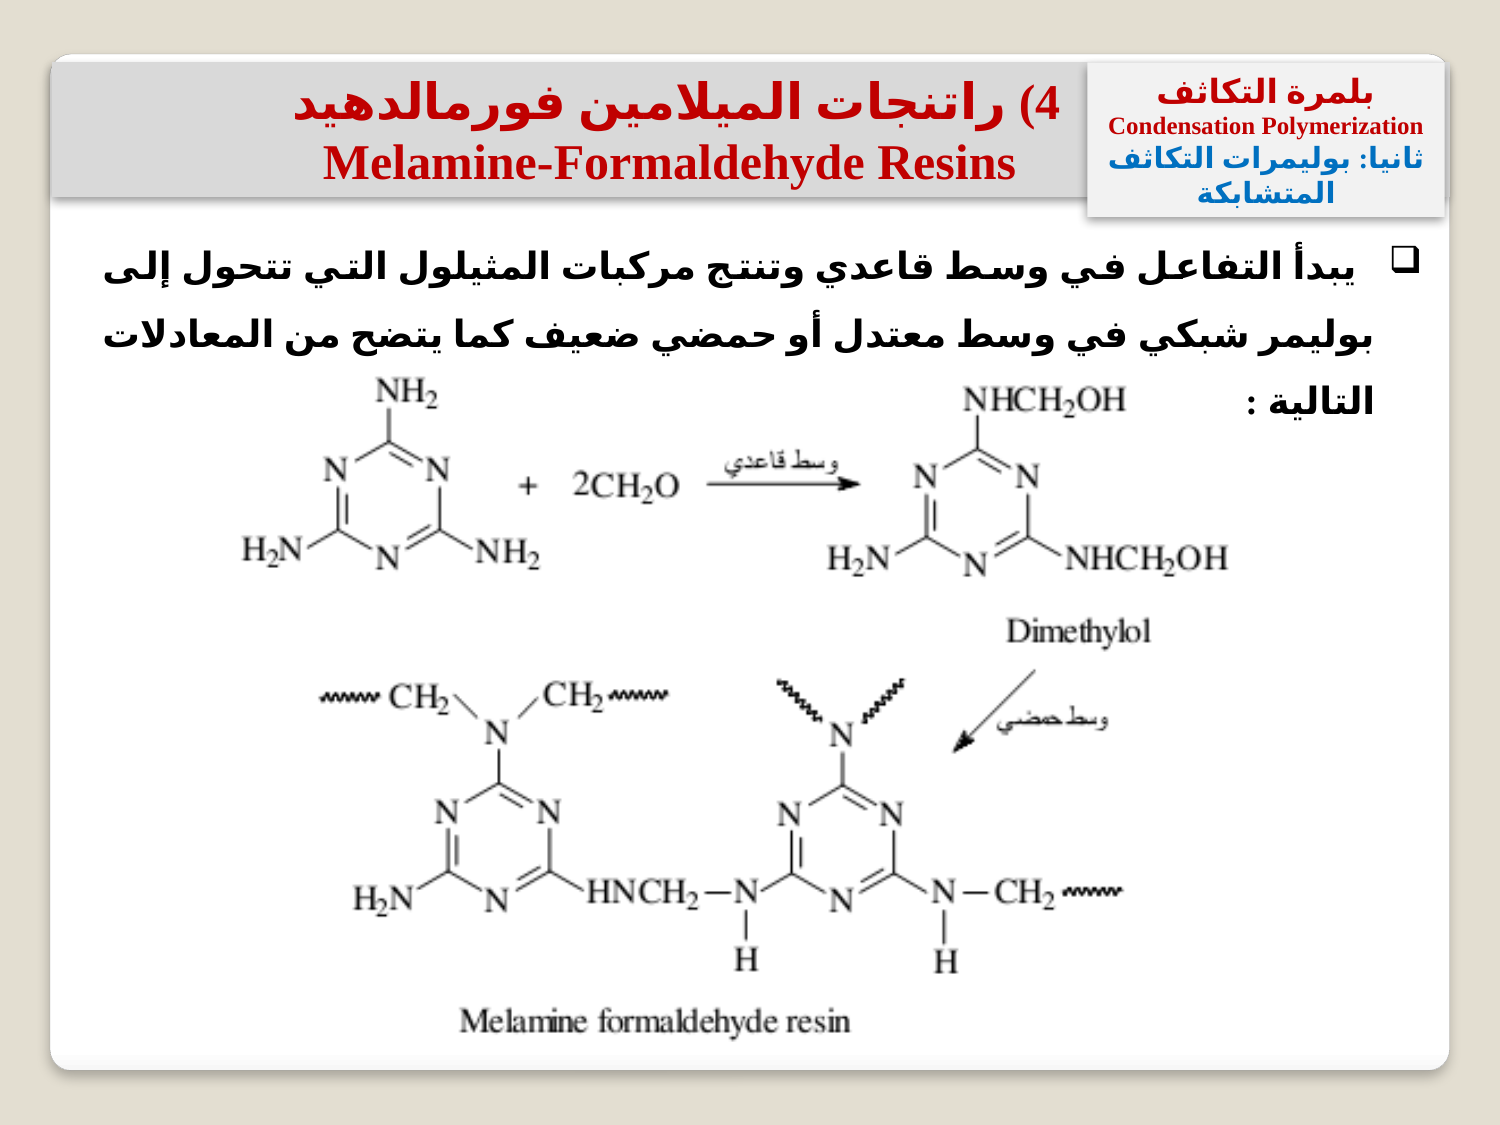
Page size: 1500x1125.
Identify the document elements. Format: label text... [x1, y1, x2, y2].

text_box 4) راتنجات الميلامين فورمالدهيد Melamine-Formaldehyde Resins [51, 61, 1090, 198]
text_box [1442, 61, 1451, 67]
text_box يبدأ التفاعل في وسط قاعدي وتنتج مركبات المثيلول التي تتحول إلى بوليمر شبكي في وسط معتدل أو حمضي ضعيف كما يتضح من المعادلات التالية : [87, 212, 1438, 430]
text_box بلمرة التكاثف Condensation Polymerization ثانيا: بوليمرات التكاثف المتشابكة [1087, 62, 1445, 218]
picture [223, 362, 1238, 1051]
